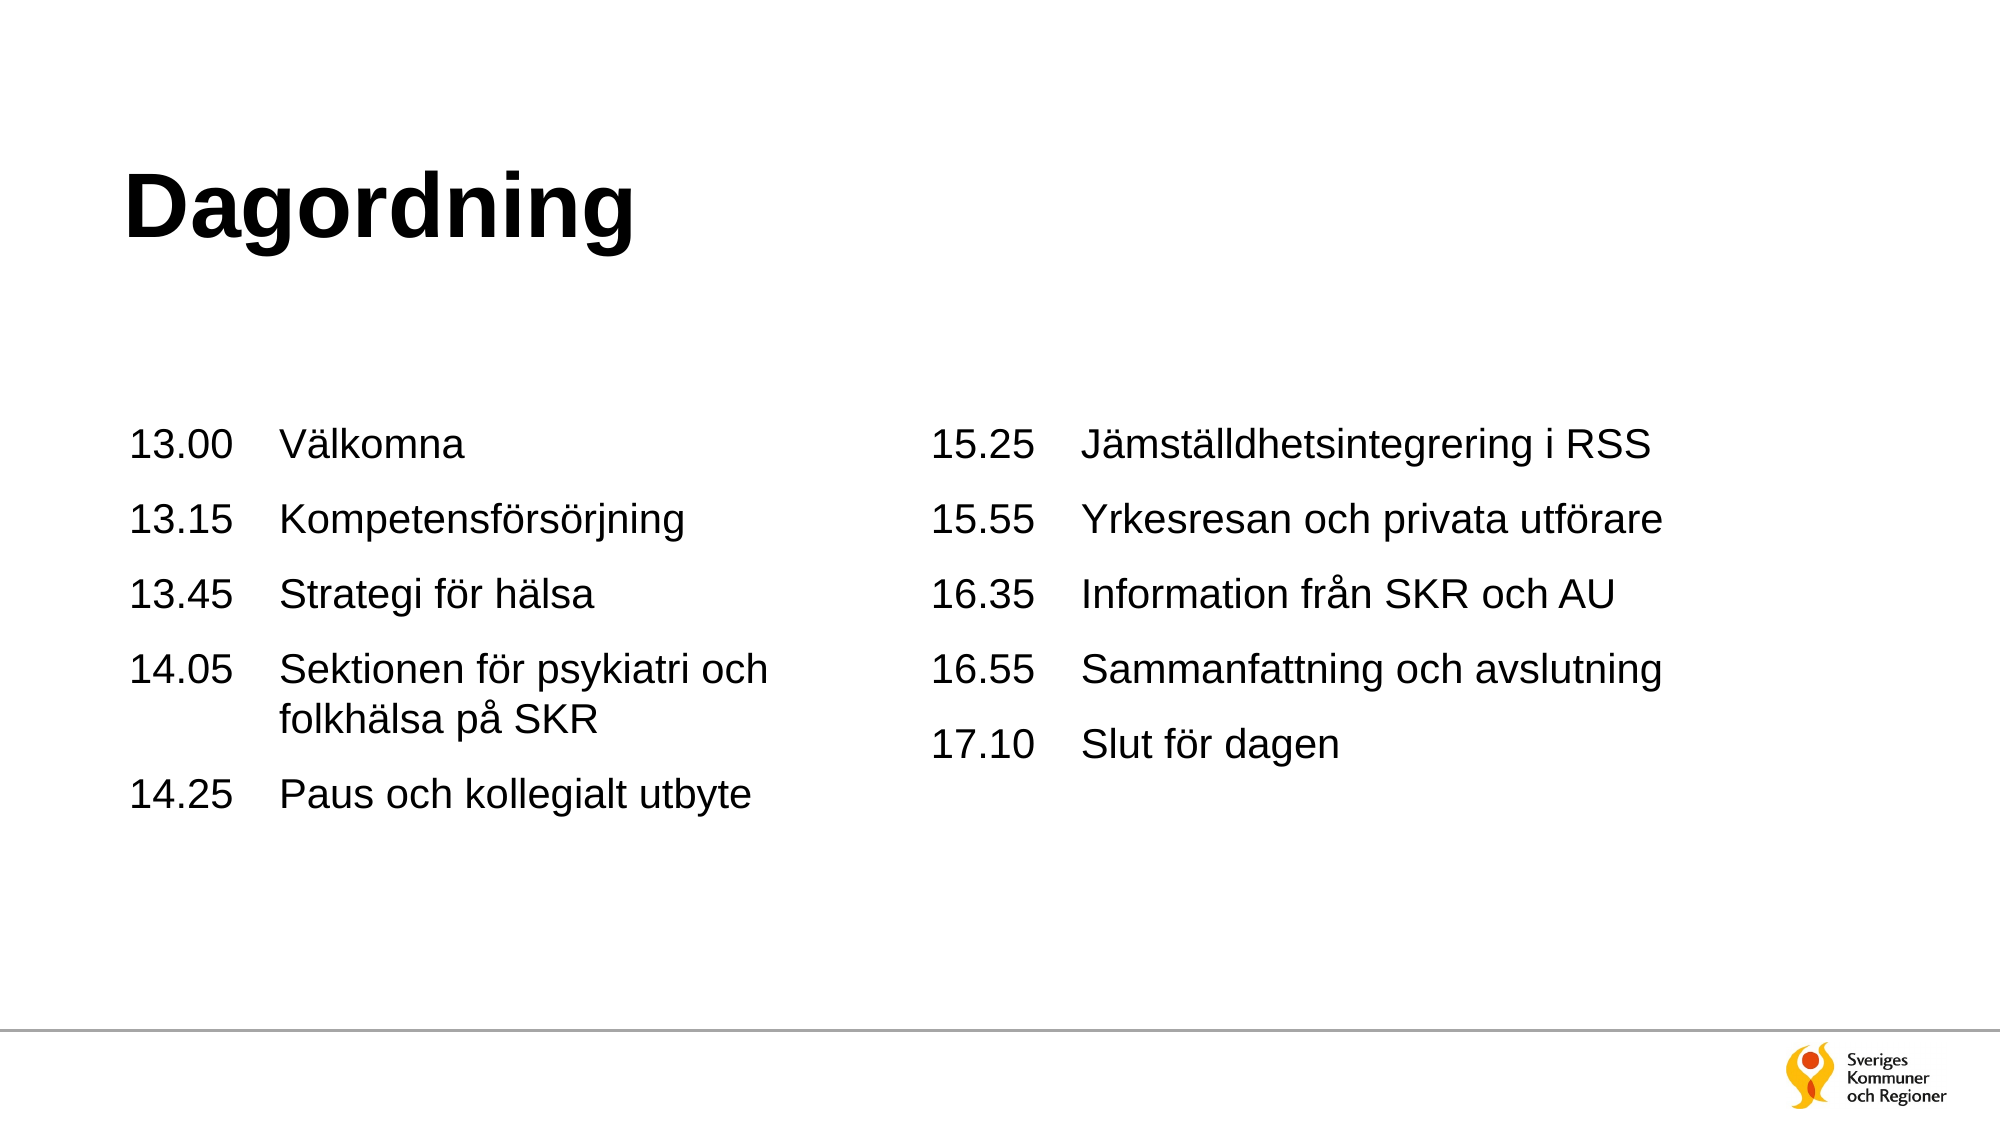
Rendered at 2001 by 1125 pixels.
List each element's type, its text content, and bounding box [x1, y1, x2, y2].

list 15.25 Jämställdhetsintegrering i RSS 15.55 Yrkesresan och privata utförare 16.35 Information från SKR och AU 16.55 Sammanfattning och avslutning 17.10 Slut för dagen [910, 409, 1850, 1023]
picture [1786, 1042, 1947, 1109]
title Dagordning [108, 159, 1686, 343]
list 13.00 Välkomna 13.15 Kompetensförsörjning 13.45 Strategi för hälsa 14.05 Sektionen för psykiatri och folkhälsa på SKR 14.25 Paus och kollegialt utbyte [109, 409, 883, 1023]
